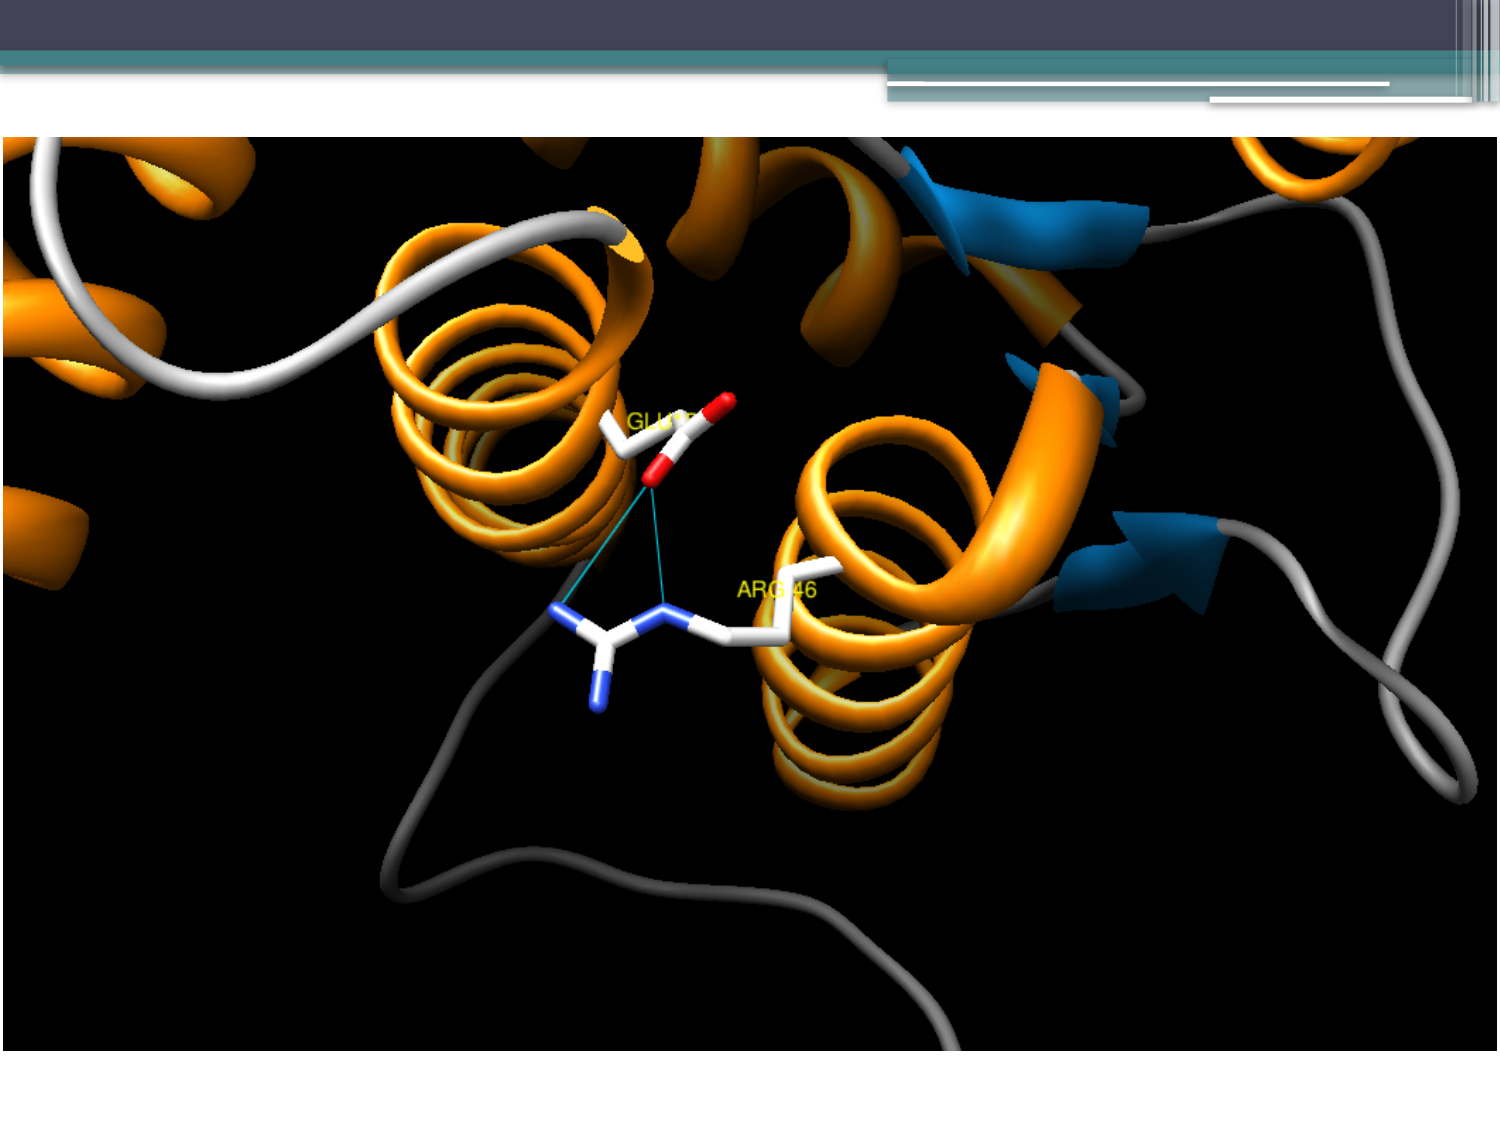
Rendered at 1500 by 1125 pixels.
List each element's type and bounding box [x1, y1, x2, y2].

picture [3, 137, 1497, 1051]
